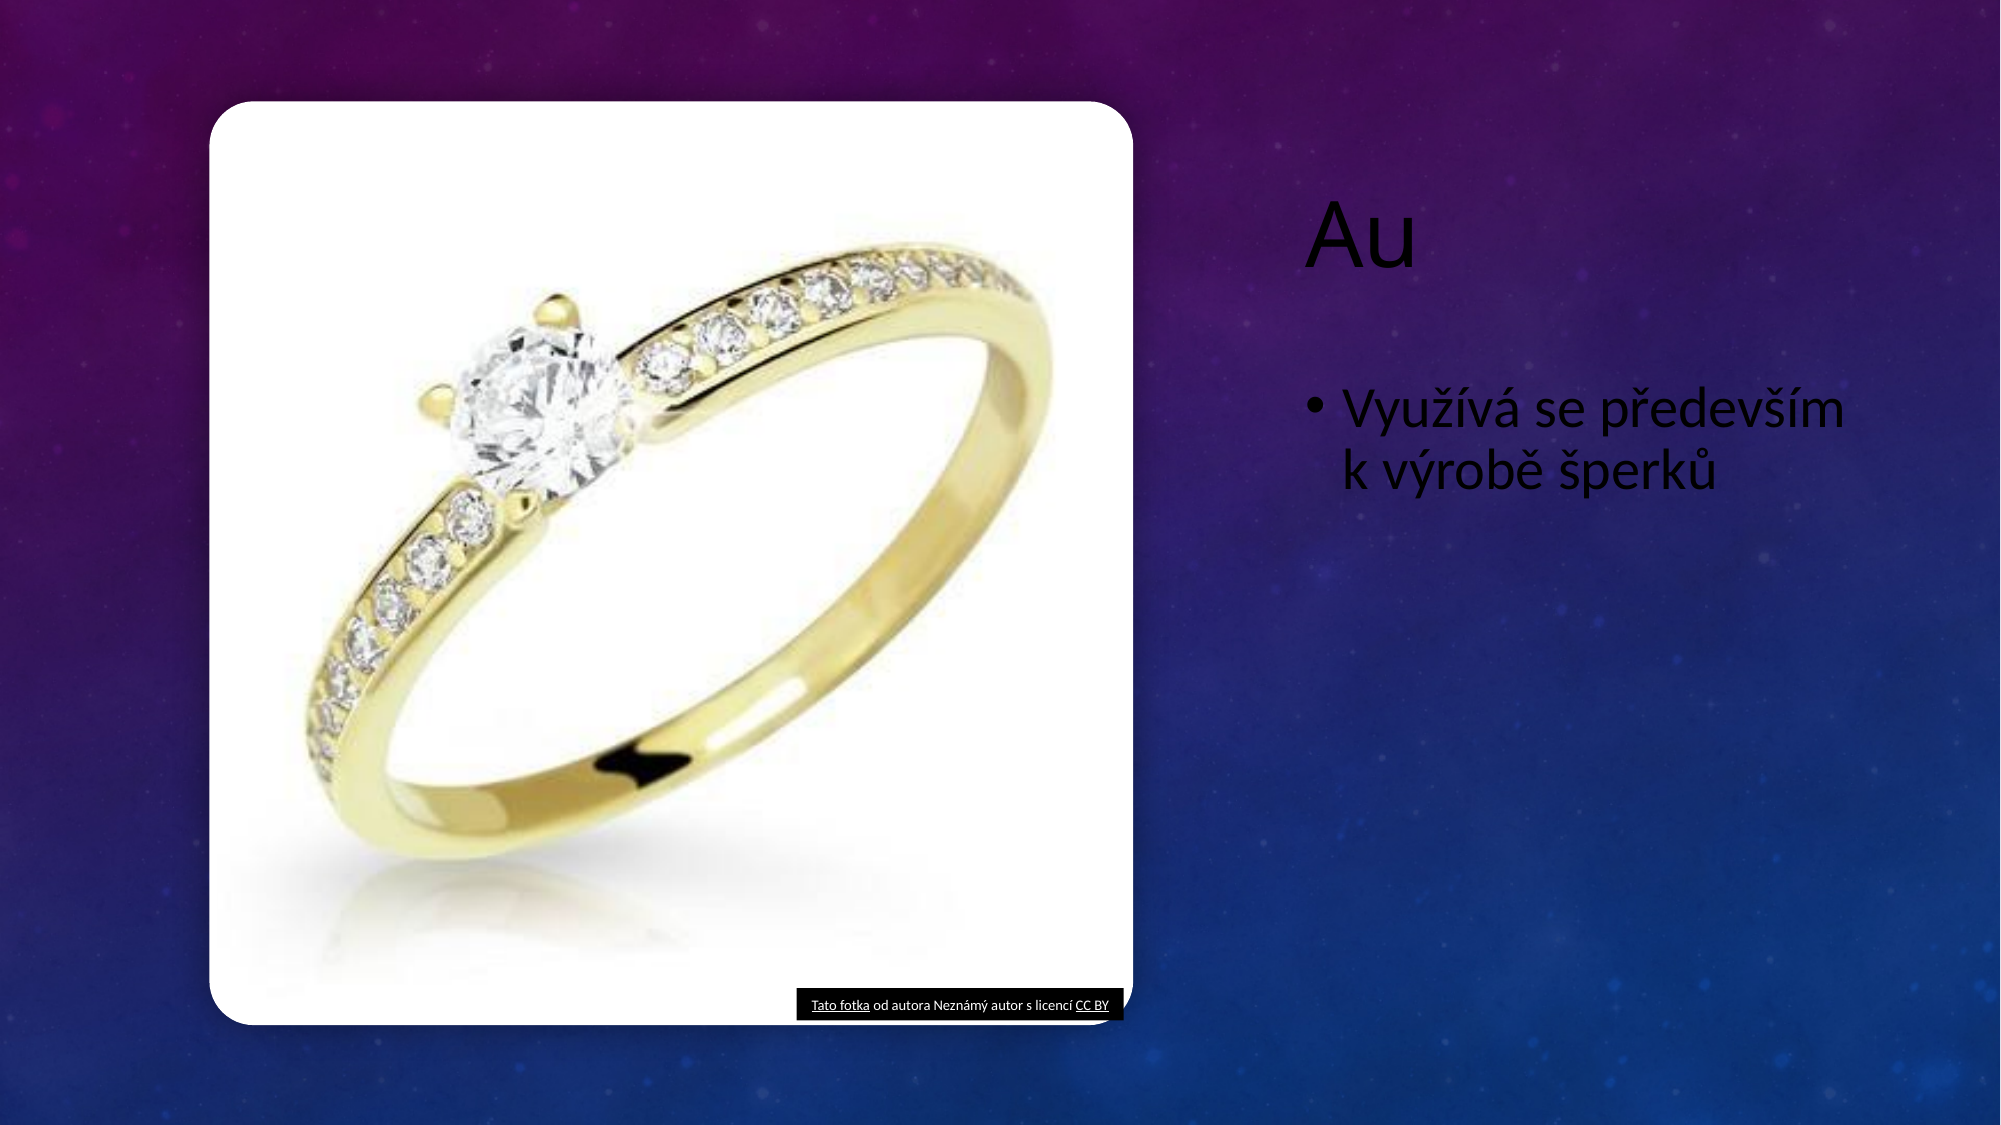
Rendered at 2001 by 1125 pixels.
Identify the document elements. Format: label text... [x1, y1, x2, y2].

picture [0, 0, 2001, 1125]
list Využívá se především k výrobě šperků [1290, 369, 1899, 1021]
title Au [1290, 105, 1899, 369]
